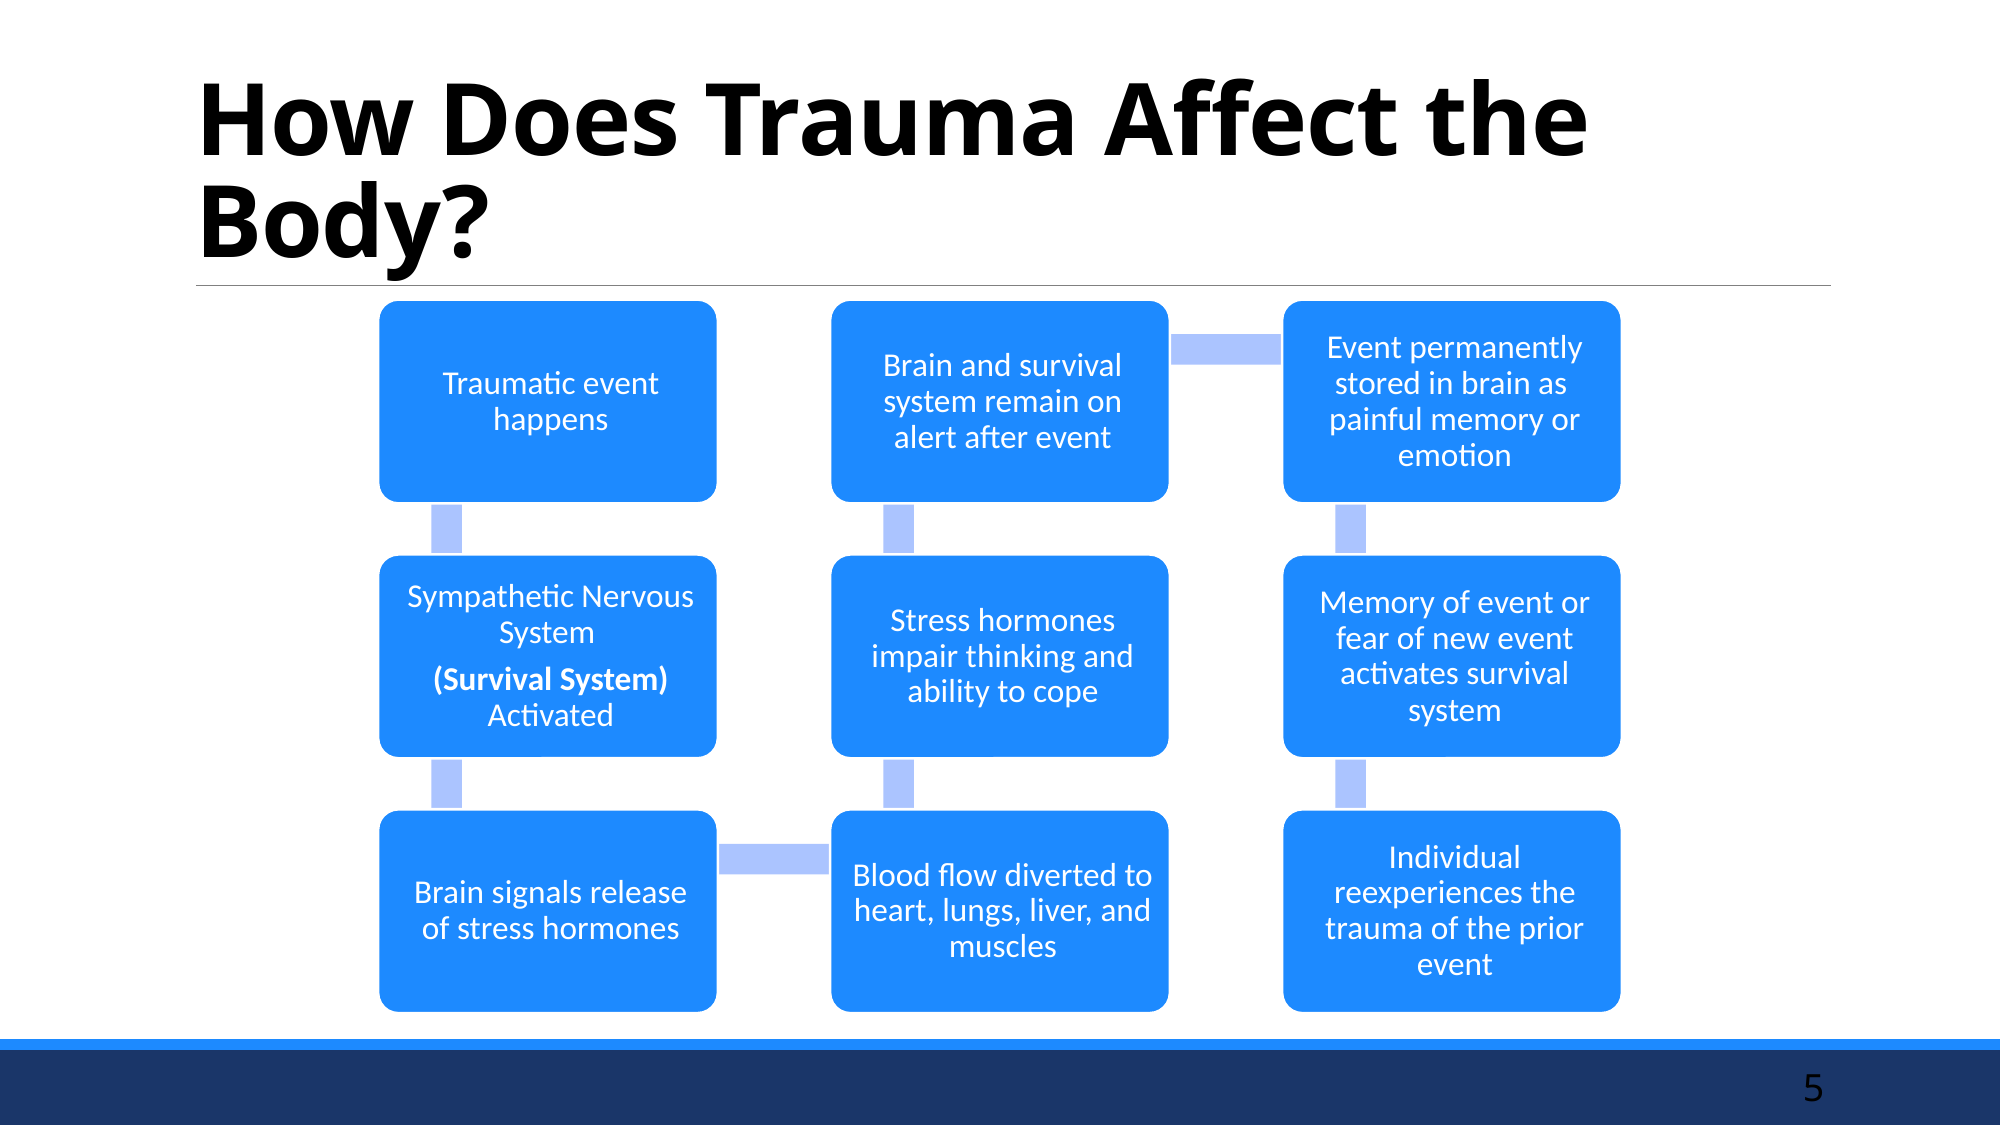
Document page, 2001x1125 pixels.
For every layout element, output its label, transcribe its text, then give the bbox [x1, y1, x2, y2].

slide_number 5 [1624, 1059, 1840, 1120]
title How Does Trauma Affect the Body? [180, 47, 1830, 285]
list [136, 298, 1863, 1014]
